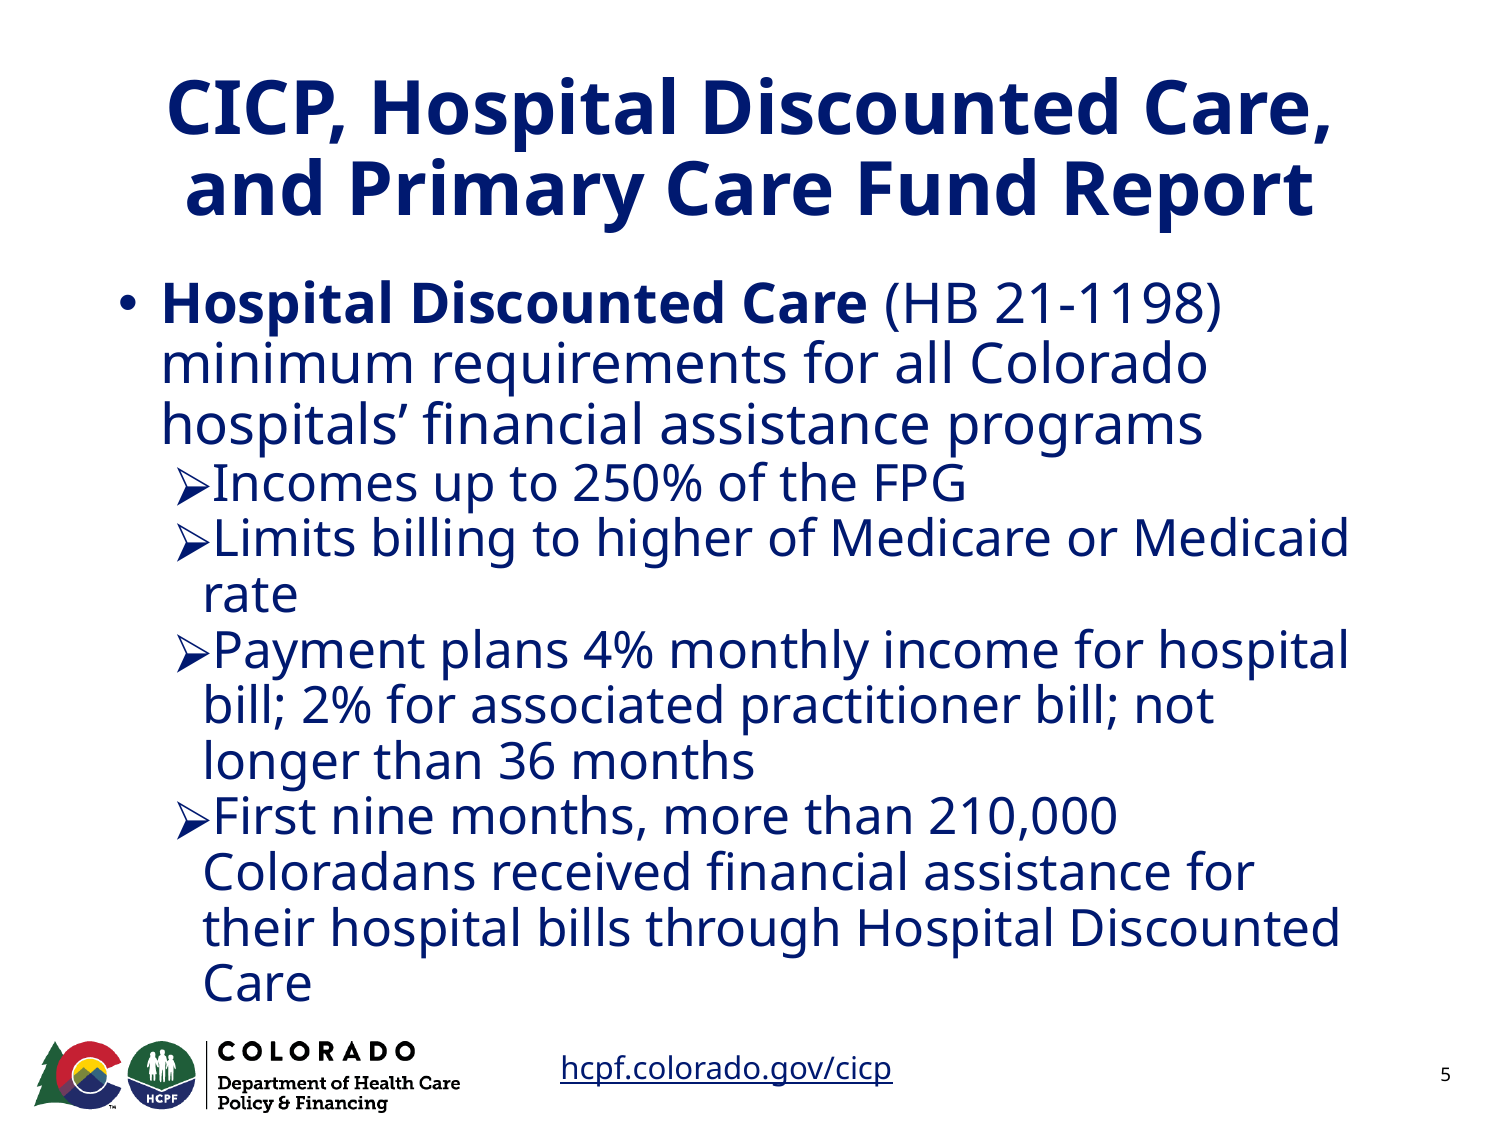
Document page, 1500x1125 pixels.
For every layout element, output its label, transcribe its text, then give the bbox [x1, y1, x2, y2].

slide_number ‹#› [1128, 1045, 1467, 1105]
title CICP, Hospital Discounted Care, and Primary Care Fund Report [103, 71, 1397, 230]
text_box hcpf.colorado.gov/cicp [545, 1033, 1387, 1094]
picture [33, 1041, 460, 1113]
list Hospital Discounted Care (HB 21-1198) minimum requirements for all Colorado hospitals’ financial assistance programs Incomes up to 250% of the FPG Limits billing to higher of Medicare or Medicaid rate Payment plans 4% monthly income for hospital bill; 2% for associated practitioner bill; not longer than 36 months First nine months, more than 210,000 Coloradans received financial assistance for their hospital bills through Hospital Discounted Care [103, 267, 1397, 958]
